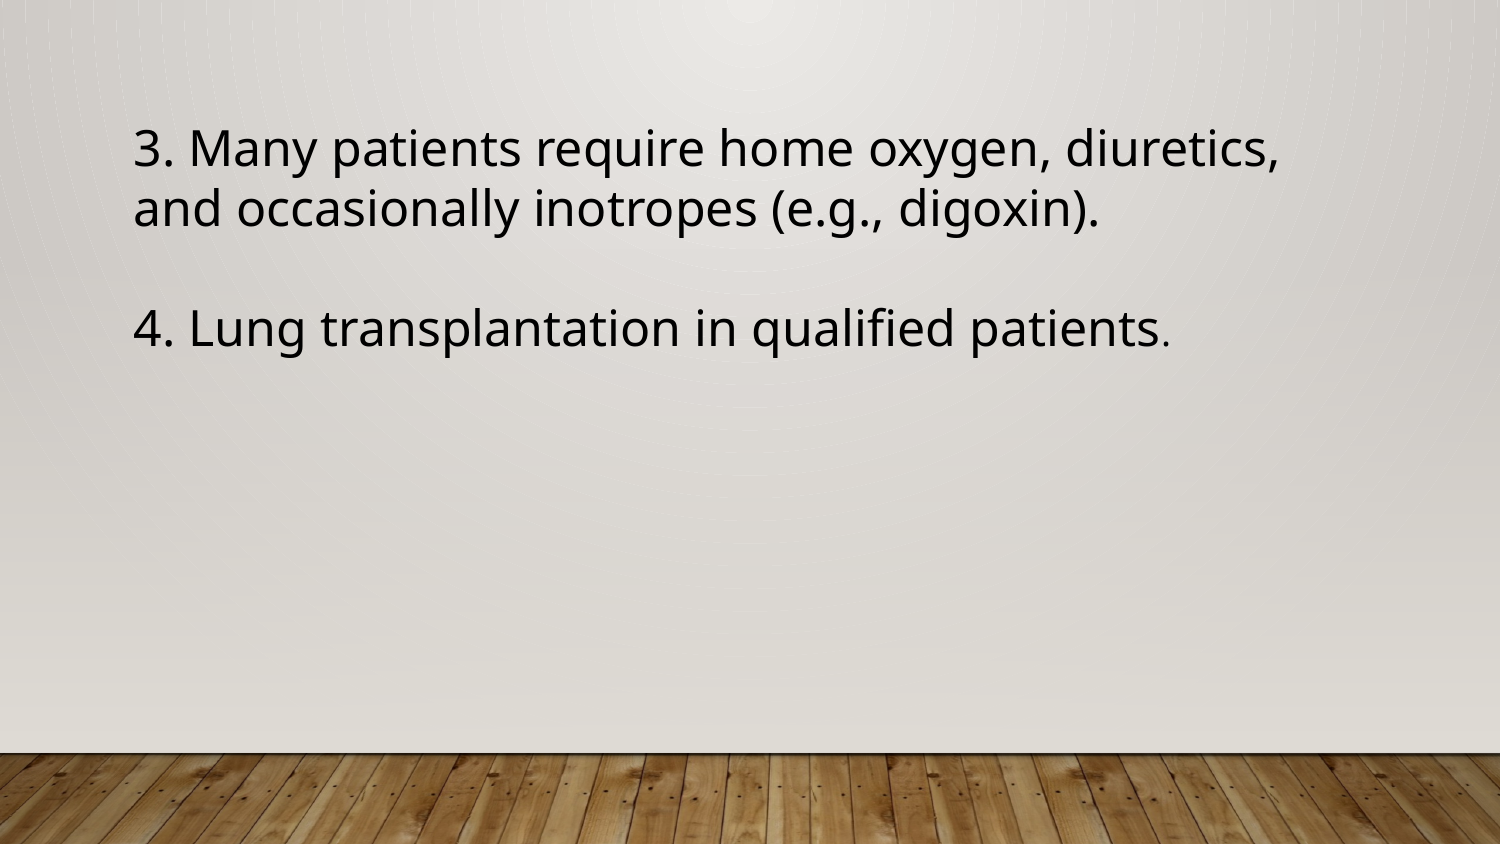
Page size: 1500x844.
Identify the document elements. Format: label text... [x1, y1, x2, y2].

picture [0, 753, 1500, 844]
text_box 3. Many patients require home oxygen, diuretics, and occasionally inotropes (e.g., digoxin). 4. Lung transplantation in qualified patients. [118, 109, 1382, 365]
